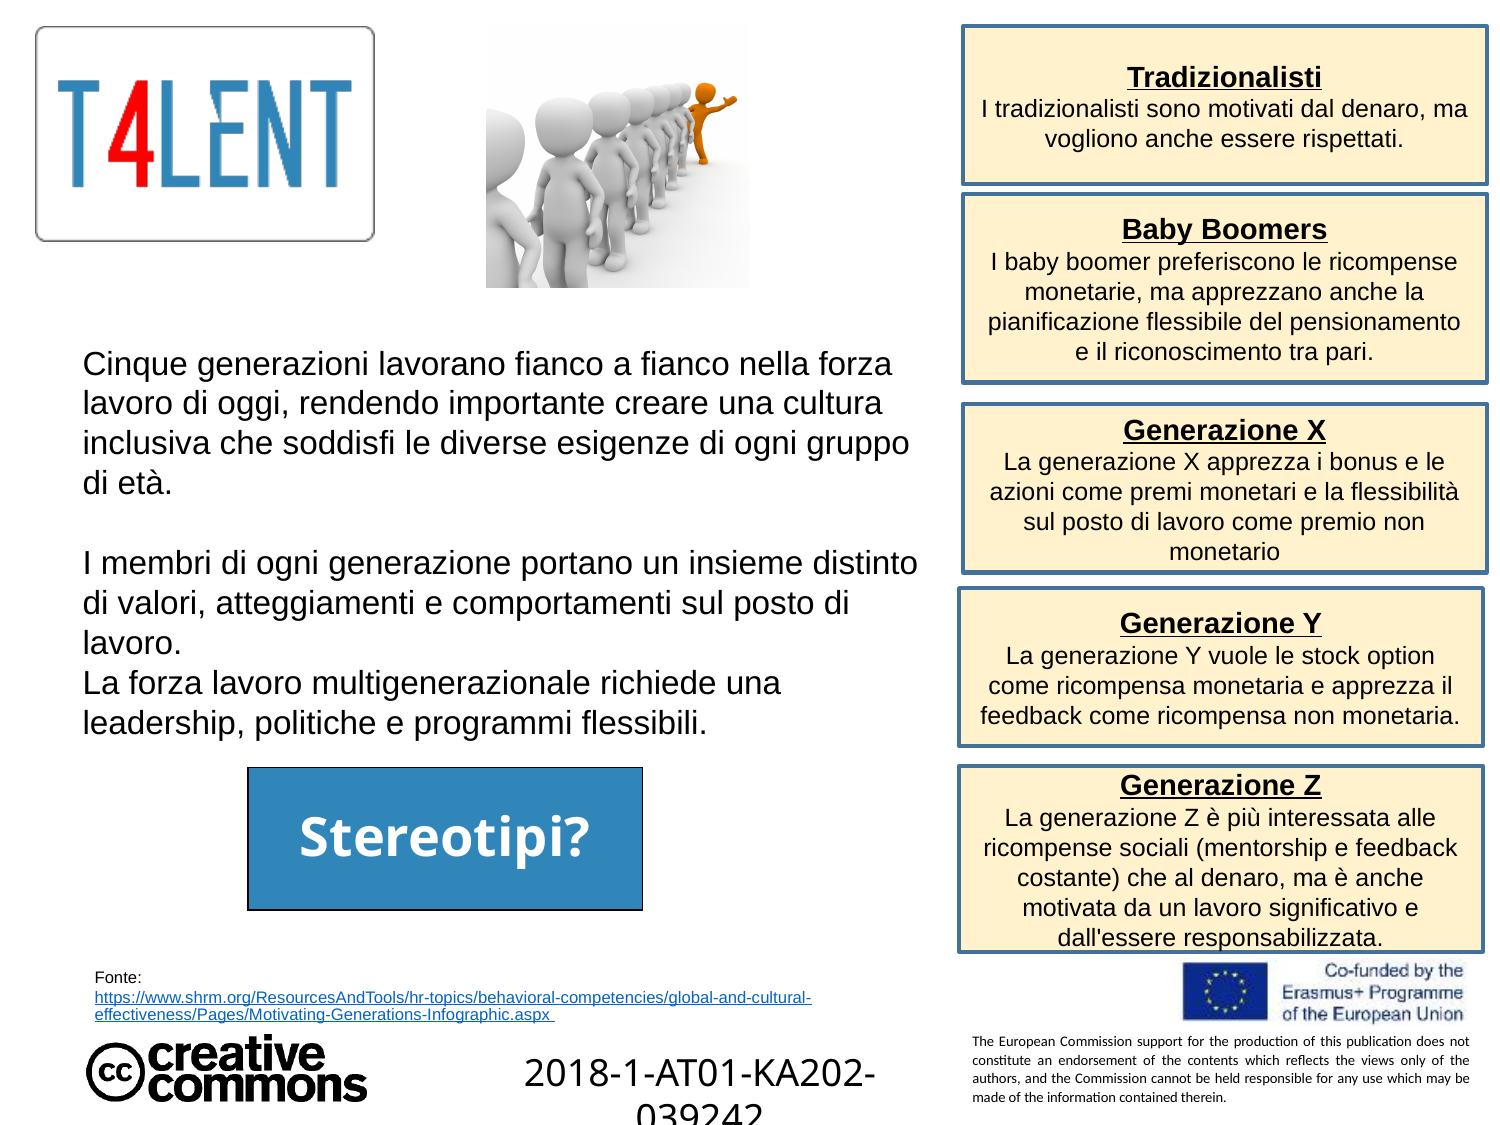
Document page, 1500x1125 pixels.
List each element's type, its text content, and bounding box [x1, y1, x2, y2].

picture [485, 23, 751, 288]
text_box Generazione Z La generazione Z è più interessata alle ricompense sociali (mentorship e feedback costante) che al denaro, ma è anche motivata da un lavoro significativo e dall'essere responsabilizzata. [959, 765, 1483, 952]
picture [85, 1034, 367, 1102]
text_box Fonte: https://www.shrm.org/ResourcesAndTools/hr-topics/behavioral-competencies/global-and-cultural-effectiveness/Pages/Motivating-Generations-Infographic.aspx [79, 959, 830, 1015]
title Stereotipi? [247, 767, 643, 910]
text_box Baby Boomers I baby boomer preferiscono le ricompense monetarie, ma apprezzano anche la pianificazione flessibile del pensionamento e il riconoscimento tra pari. [963, 193, 1487, 383]
picture [35, 26, 375, 242]
text_box Cinque generazioni lavorano fianco a fianco nella forza lavoro di oggi, rendendo importante creare una cultura inclusiva che soddisfi le diverse esigenze di ogni gruppo di età. I membri di ogni generazione portano un insieme distinto di valori, atteggiamenti e comportamenti sul posto di lavoro. La forza lavoro multigenerazionale richiede una leadership, politiche e programmi flessibili. [67, 334, 946, 775]
text_box Generazione X La generazione X apprezza i bonus e le azioni come premi monetari e la flessibilità sul posto di lavoro come premio non monetario [963, 404, 1487, 573]
text_box Tradizionalisti I tradizionalisti sono motivati dal denaro, ma vogliono anche essere rispettati. [963, 26, 1487, 185]
text_box Generazione Y La generazione Y vuole le stock option come ricompensa monetaria e apprezza il feedback come ricompensa non monetaria. [959, 588, 1483, 746]
text_box [85, 886, 1500, 961]
picture [1166, 962, 1478, 1026]
text_box 2018-1-AT01-KA202-039242 [454, 1040, 946, 1102]
